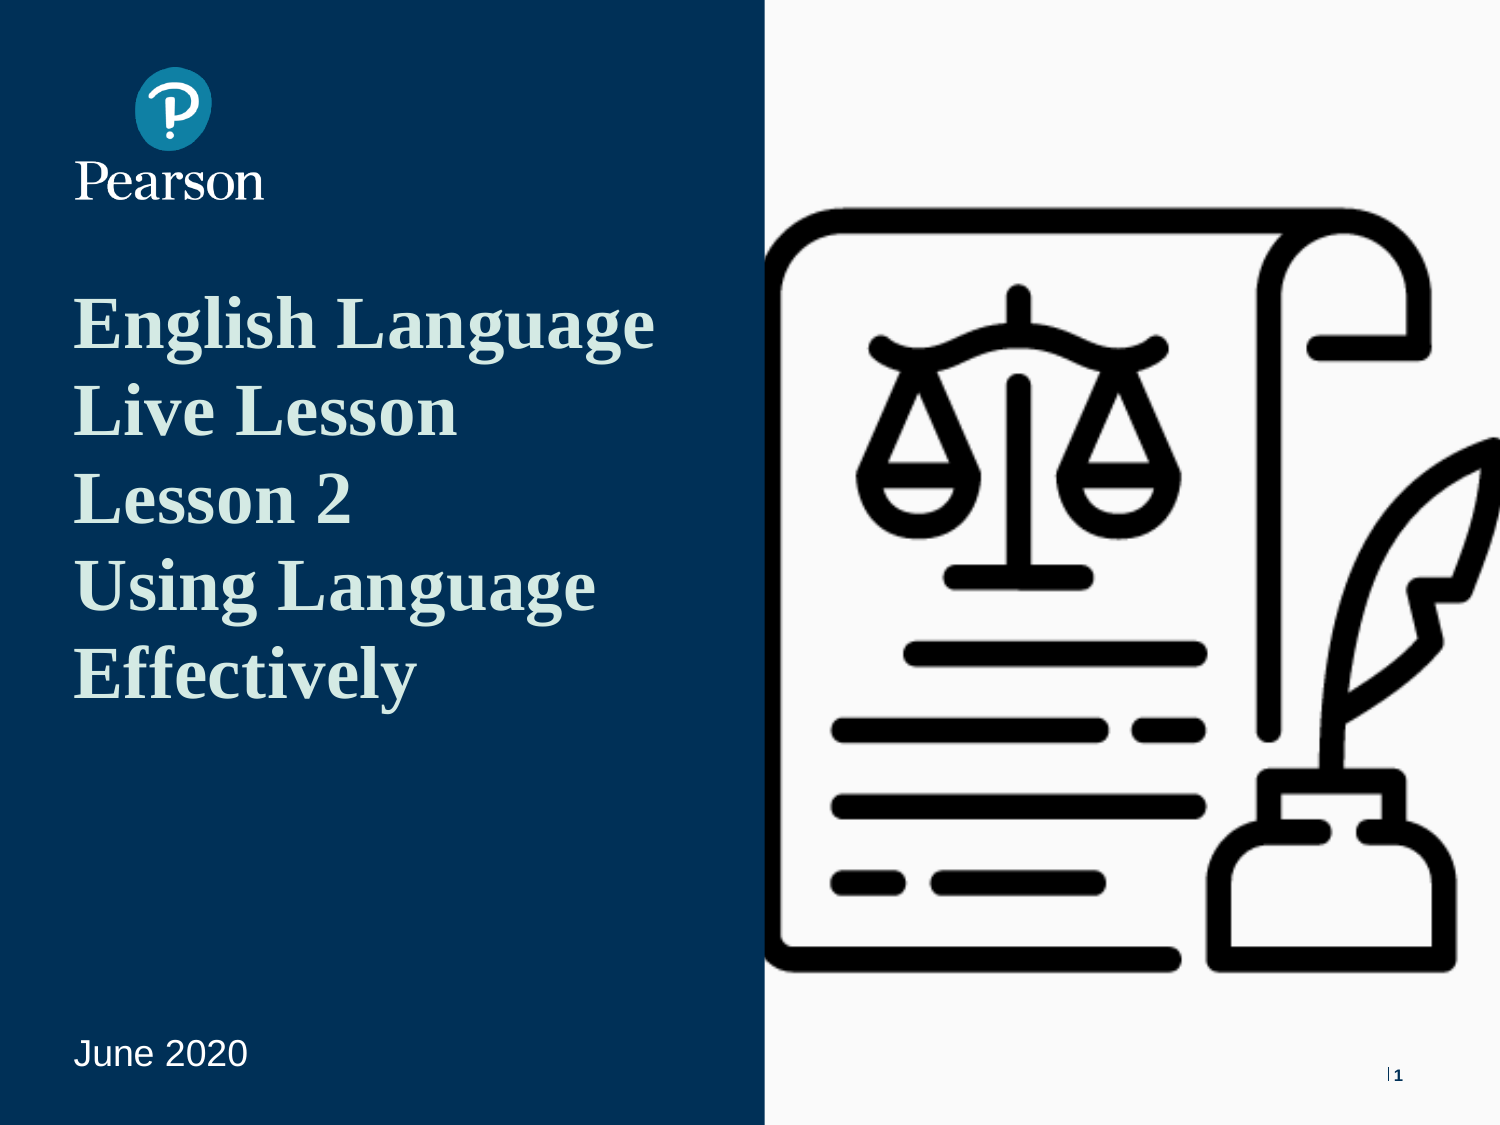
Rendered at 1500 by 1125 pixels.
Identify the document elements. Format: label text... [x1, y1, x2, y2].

picture [75, 67, 264, 200]
picture [764, 0, 1500, 1125]
title English Language Live Lesson Lesson 2 Using Language Effectively [73, 275, 678, 727]
list June 2020 [73, 1027, 724, 1075]
